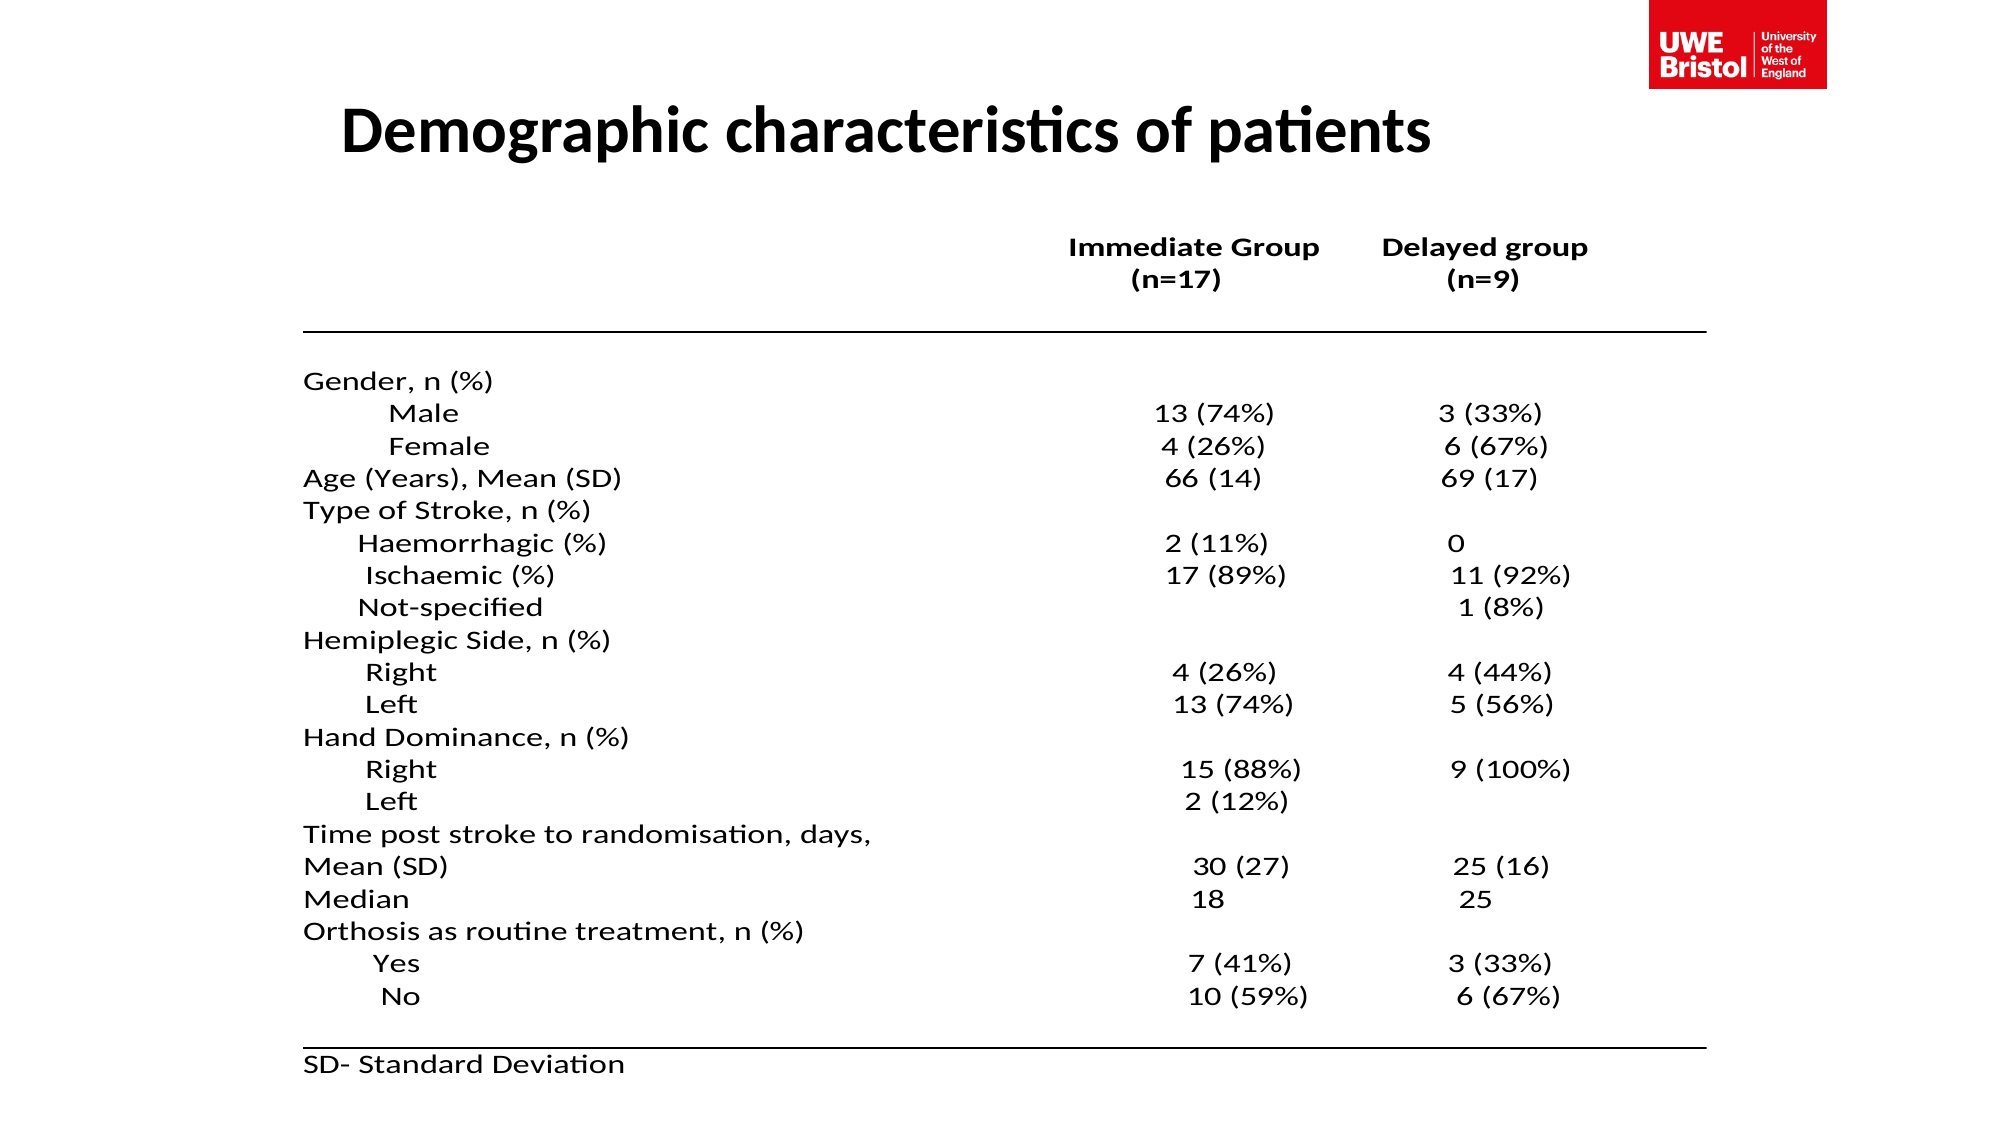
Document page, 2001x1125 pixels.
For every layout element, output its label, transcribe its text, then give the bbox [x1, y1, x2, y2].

text_box Demographic characteristics of patients [326, 78, 1672, 172]
picture [1649, 0, 1827, 89]
picture [302, 173, 1710, 1083]
